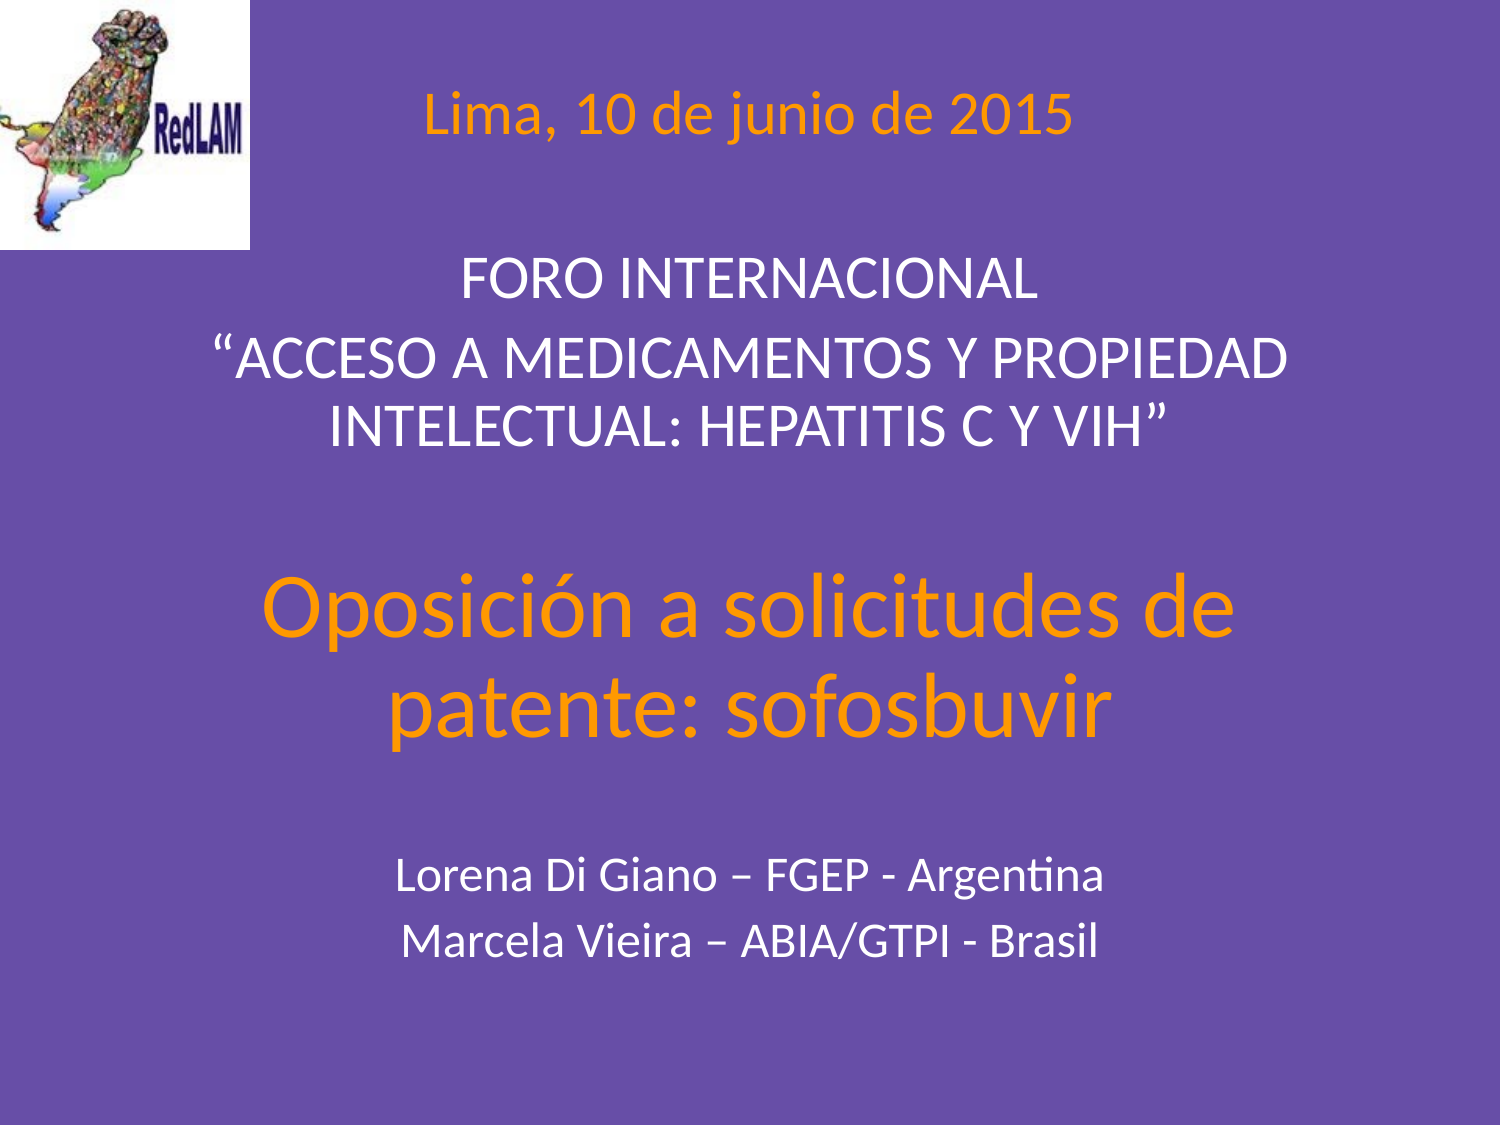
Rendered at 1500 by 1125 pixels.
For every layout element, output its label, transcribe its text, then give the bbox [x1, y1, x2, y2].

title Lima, 10 de junio de 2015 [254, 55, 1305, 165]
subtitle FORO INTERNACIONAL “ACCESO A MEDICAMENTOS Y PROPIEDAD INTELECTUAL: HEPATITIS C Y VIH” Oposición a solicitudes de patente: sofosbuvir Lorena Di Giano – FGEP - Argentina Marcela Vieira – ABIA/GTPI - Brasil [119, 237, 1381, 1089]
picture [0, 0, 251, 251]
